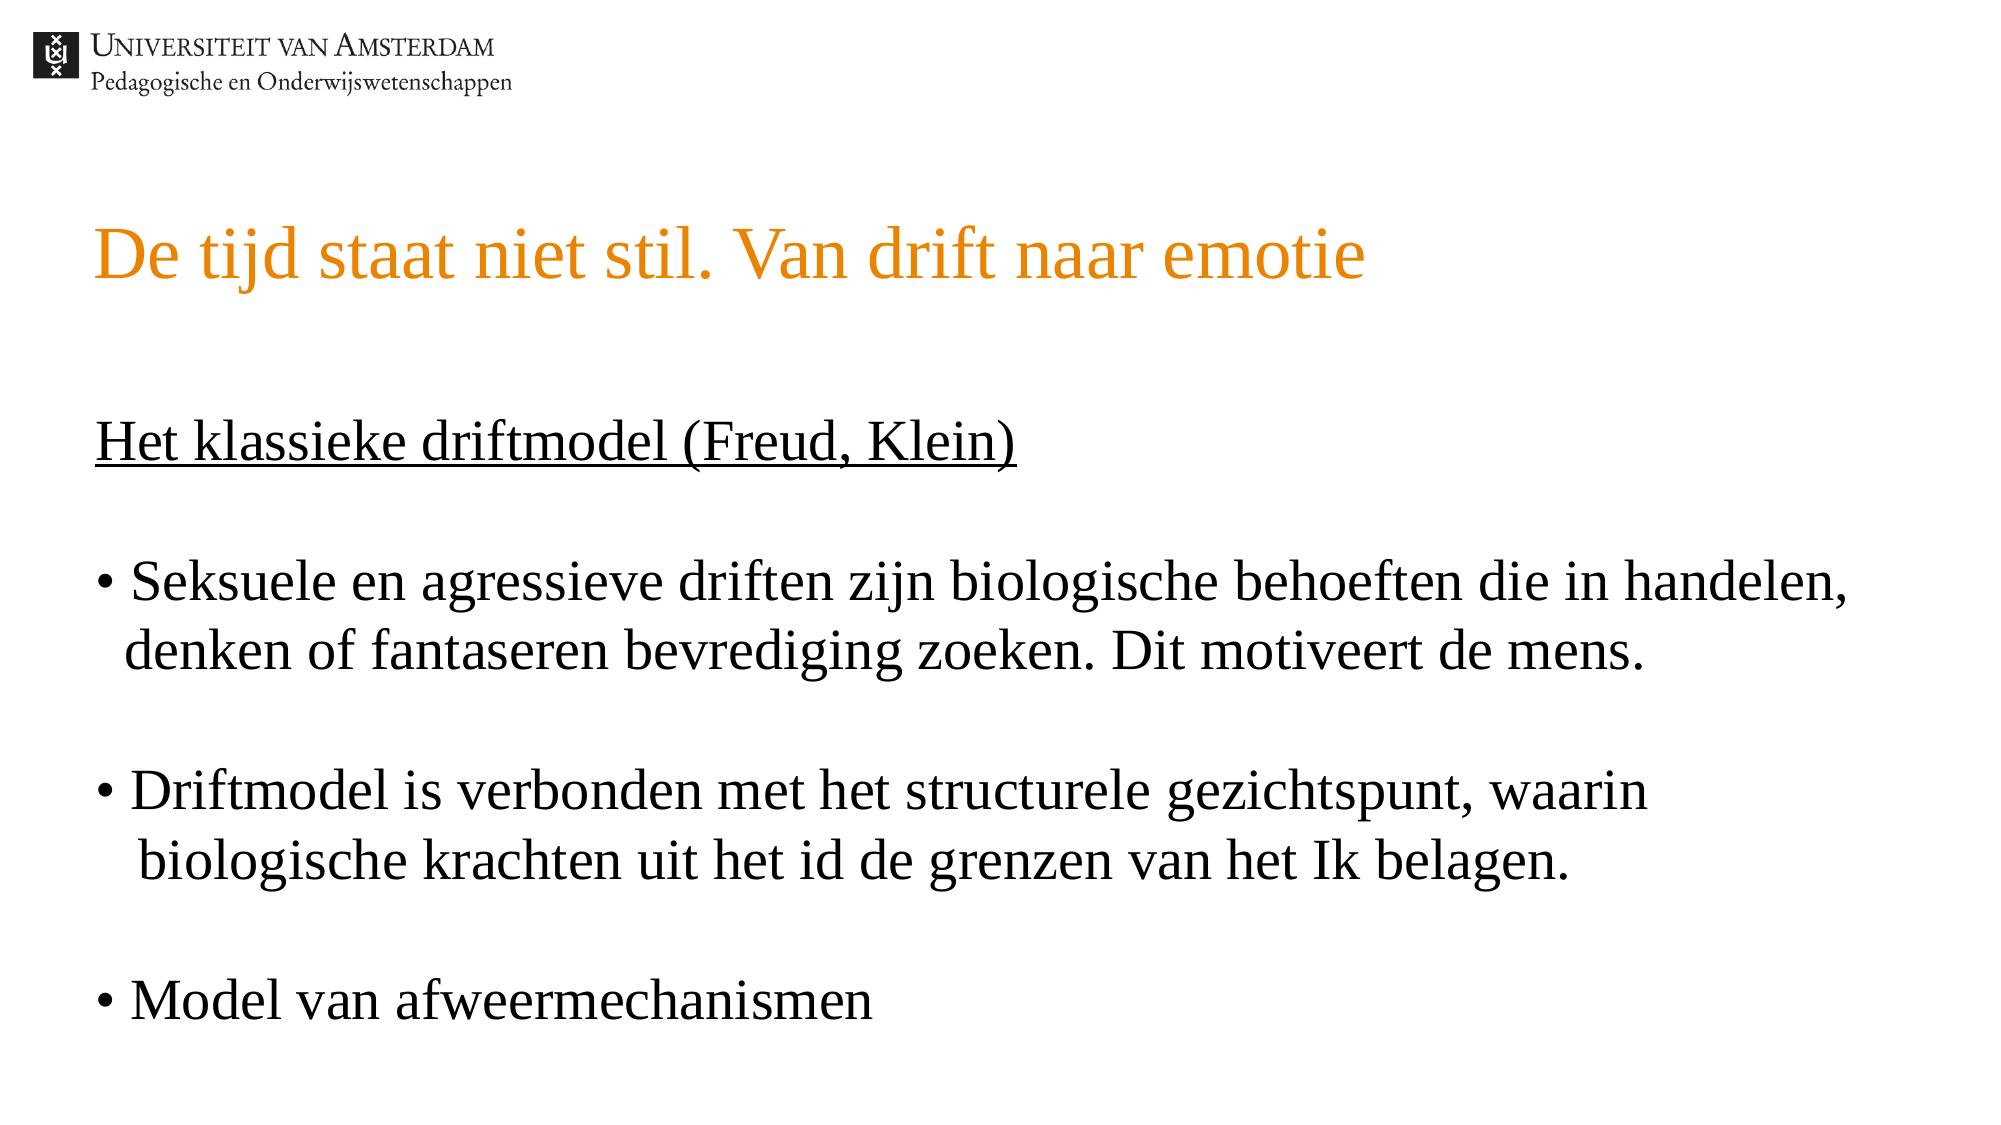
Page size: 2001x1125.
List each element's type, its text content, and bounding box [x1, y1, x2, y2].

title De tijd staat niet stil. Van drift naar emotie [78, 149, 1910, 303]
list Het klassieke driftmodel (Freud, Klein) • Seksuele en agressieve driften zijn biologische behoeften die in handelen, denken of fantaseren bevrediging zoeken. Dit motiveert de mens. • Driftmodel is verbonden met het structurele gezichtspunt, waarin biologische krachten uit het id de grenzen van het Ik belagen. • Model van afweermechanismen [80, 324, 1910, 1083]
picture [33, 32, 512, 125]
